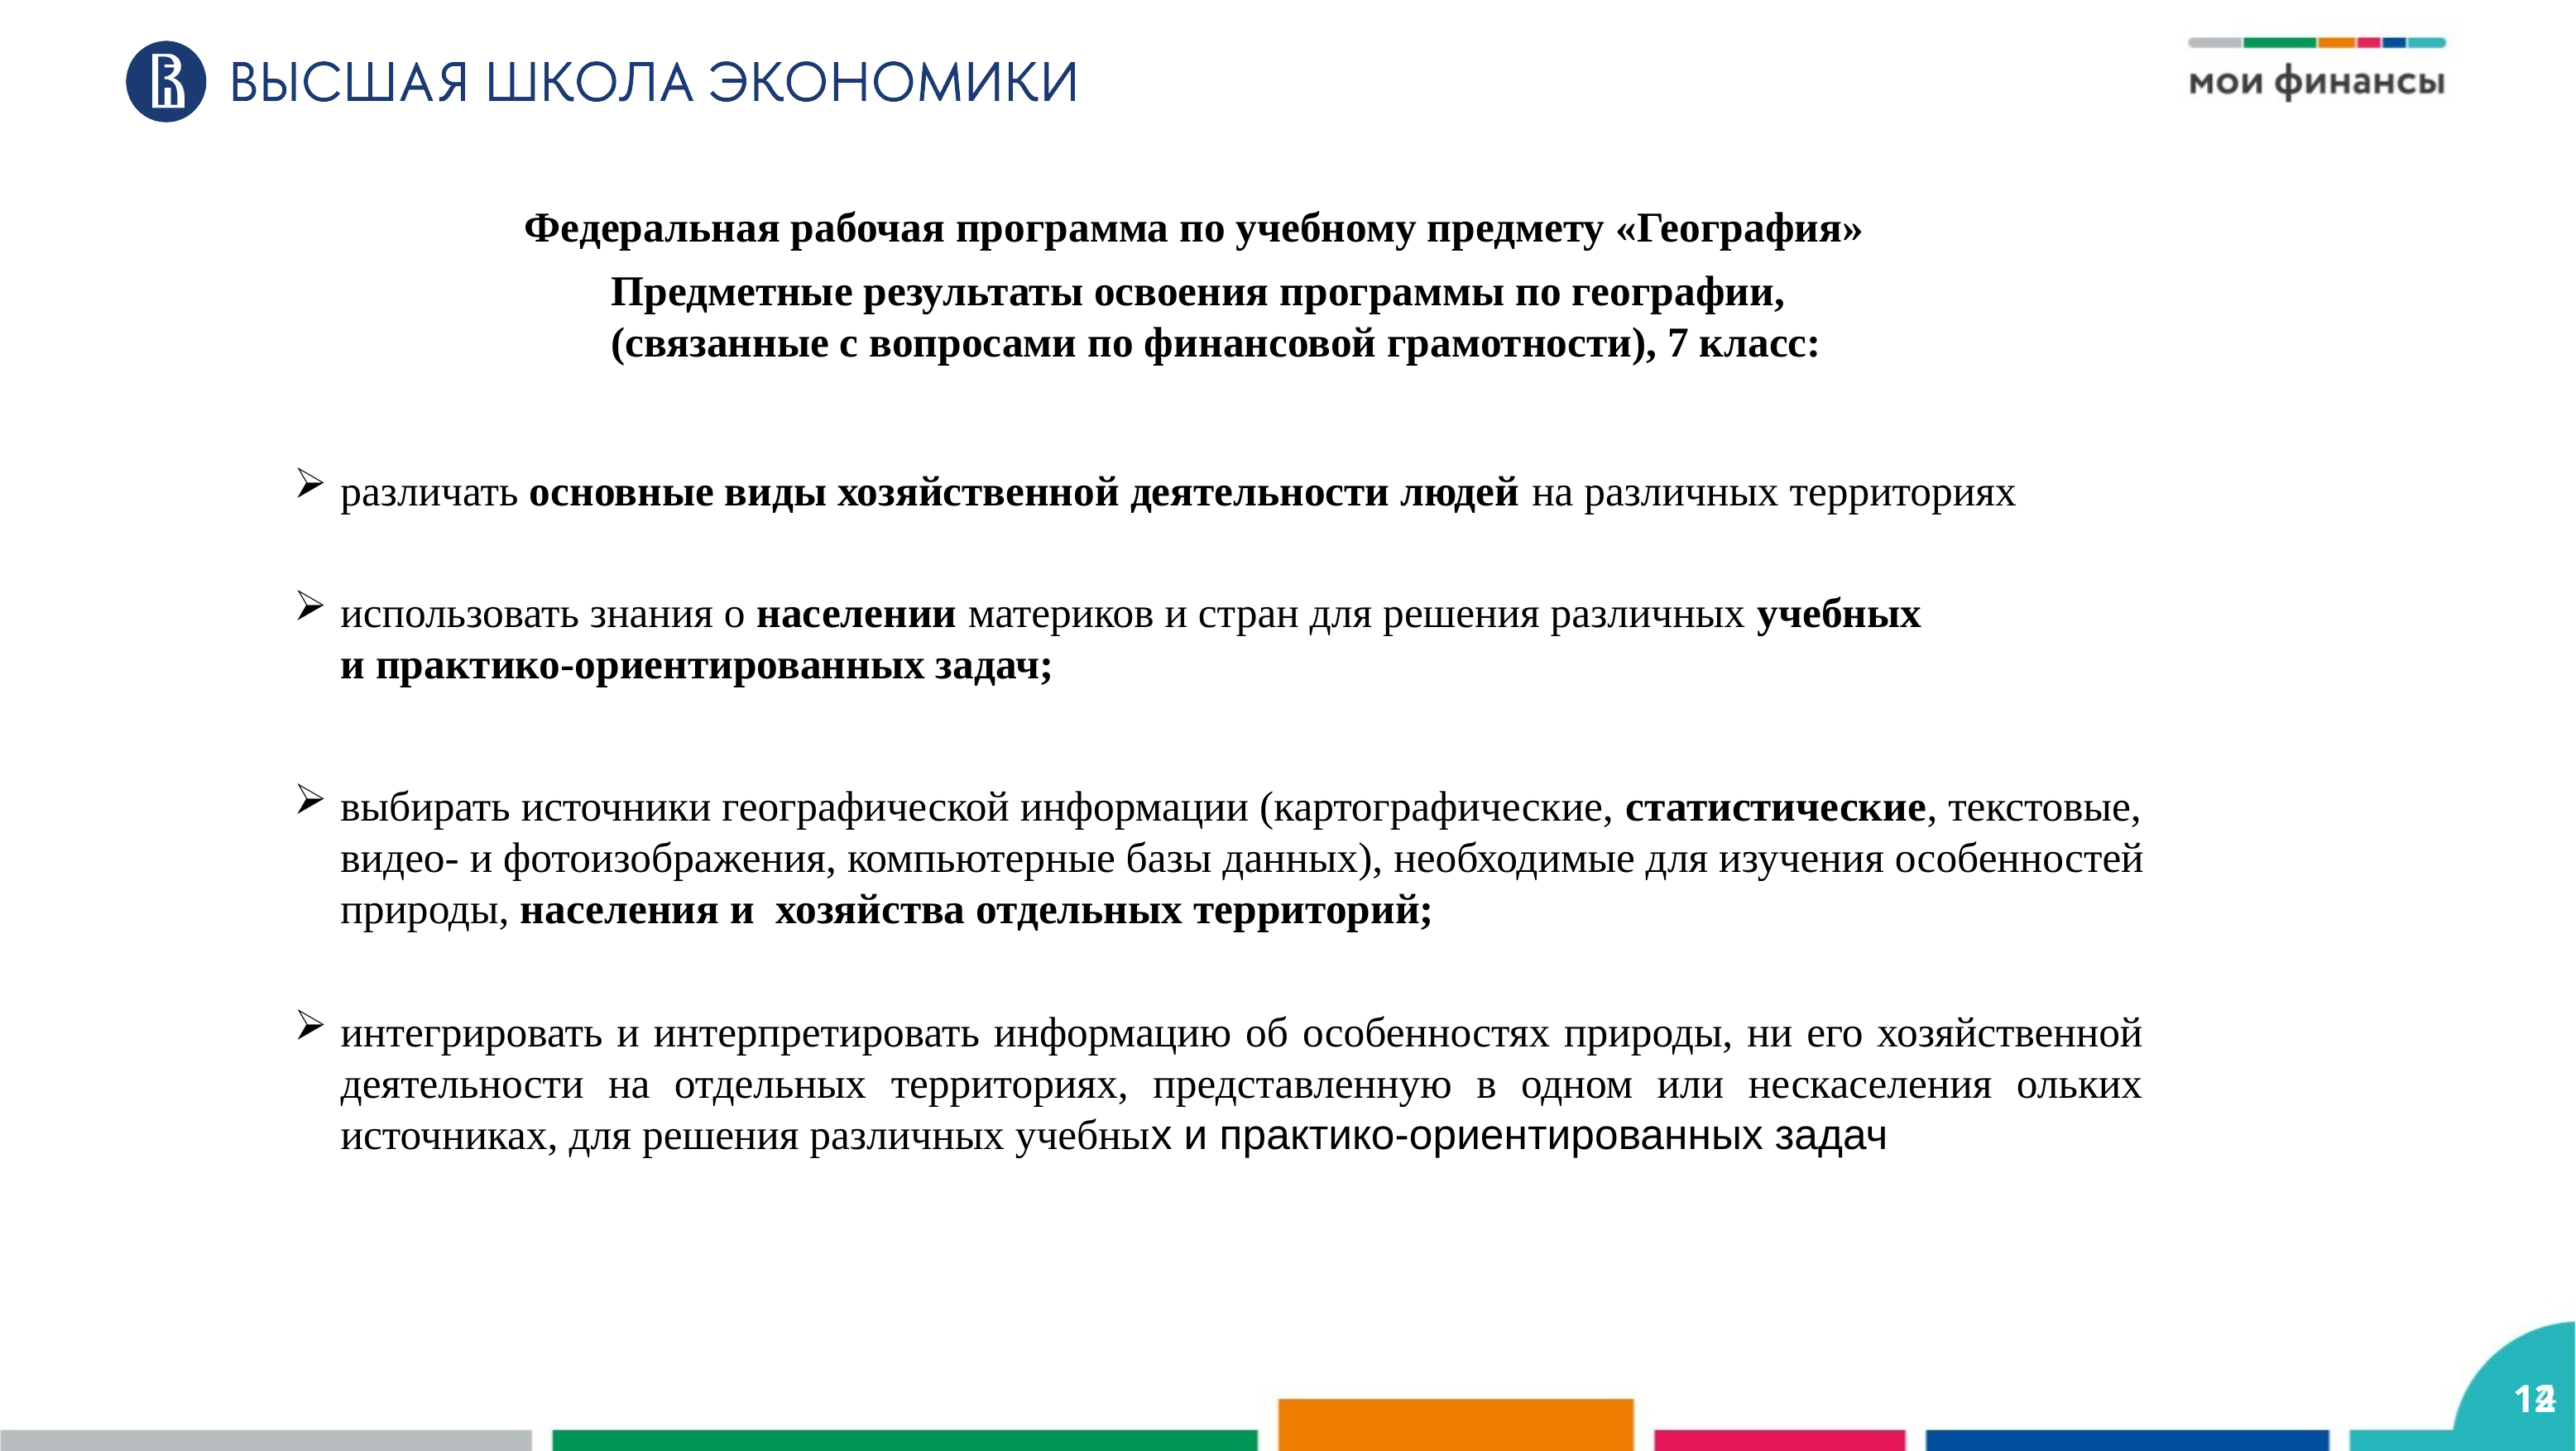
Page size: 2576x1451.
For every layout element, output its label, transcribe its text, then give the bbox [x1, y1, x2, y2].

text_box Федеральная рабочая программа по учебному предмету «География» [512, 193, 2211, 256]
text_box Предметные результаты освоения программы по географии, (связанные с вопросами по финансовой грамотности), 7 класс: [598, 256, 2365, 372]
text_box интегрировать и интерпретировать информацию об особенностях природы, ни его хозяйственной деятельности на отдельных территориях, представленную в одном или нескаселения ольких источниках, для решения различных учебных и практико-ориентированных задач [281, 998, 2158, 1165]
text_box использовать знания о населении материков и стран для решения различных учебных и практико-ориентированных задач; [281, 578, 1959, 693]
text_box различать основные виды хозяйственной деятельности людей на различных территориях [281, 457, 2057, 520]
slide_number 12 [2470, 1365, 2576, 1430]
picture [0, 0, 2576, 1451]
text_box выбирать источники географической информации (картографические, статистические, текстовые, видео- и фотоизображения, компьютерные базы данных), необходимые для изучения особенностей природы, населения и хозяйства отдельных территорий; [281, 772, 2193, 939]
